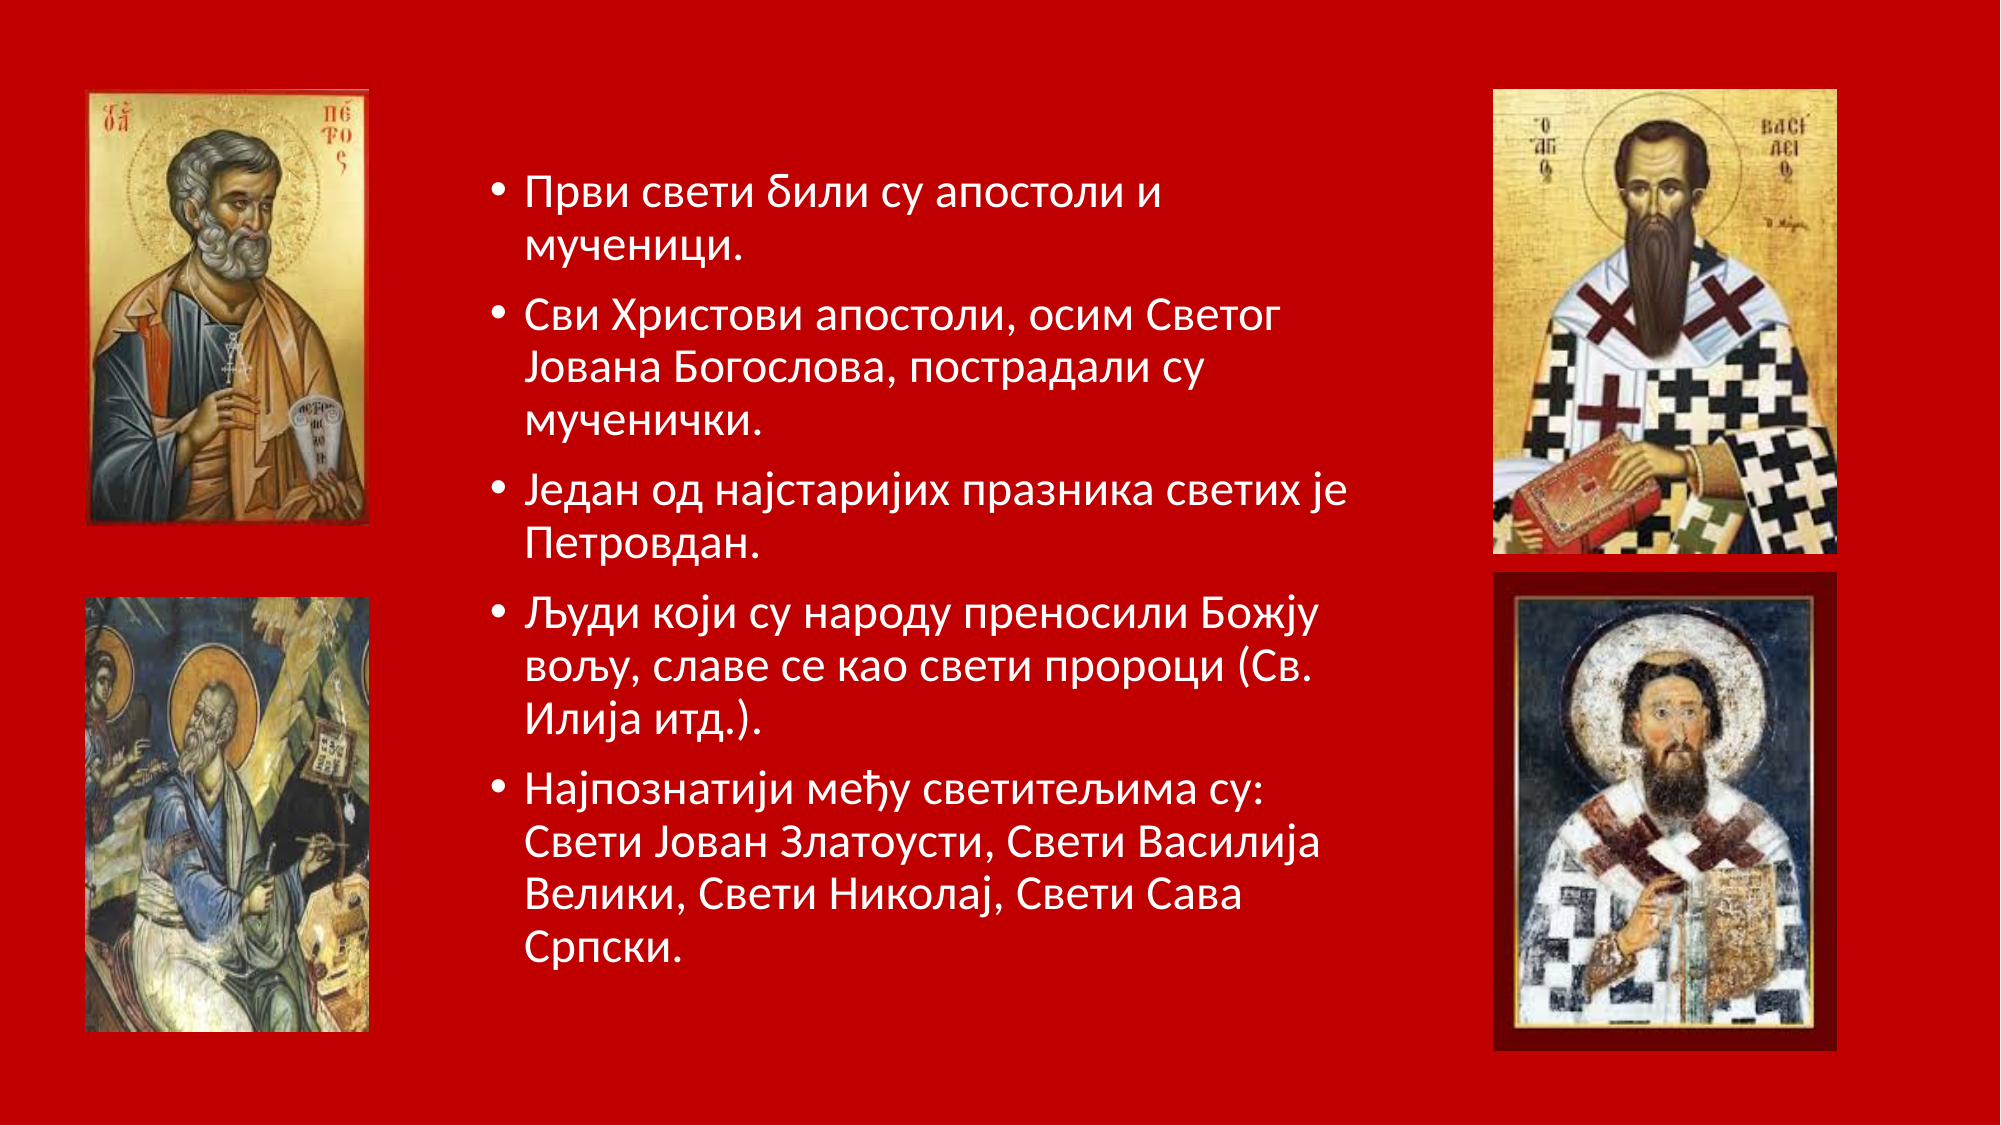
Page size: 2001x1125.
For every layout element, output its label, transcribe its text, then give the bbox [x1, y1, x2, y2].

picture [1493, 572, 1837, 1051]
list Први свети били су апостоли и мученици. Сви Христови апостоли, осим Светог Јована Богослова, пострадали су мученички. Један од најстаријих празника светих је Петровдан. Људи који су народу преносили Божју вољу, славе се као свети пророци (Св. Илија итд.). Најпознатији међу светитељима су: Свети Јован Златоусти, Свети Василија Велики, Свети Николај, Свети Сава Српски. [475, 157, 1387, 987]
picture [85, 597, 369, 1032]
picture [1493, 89, 1837, 554]
picture [85, 89, 369, 526]
